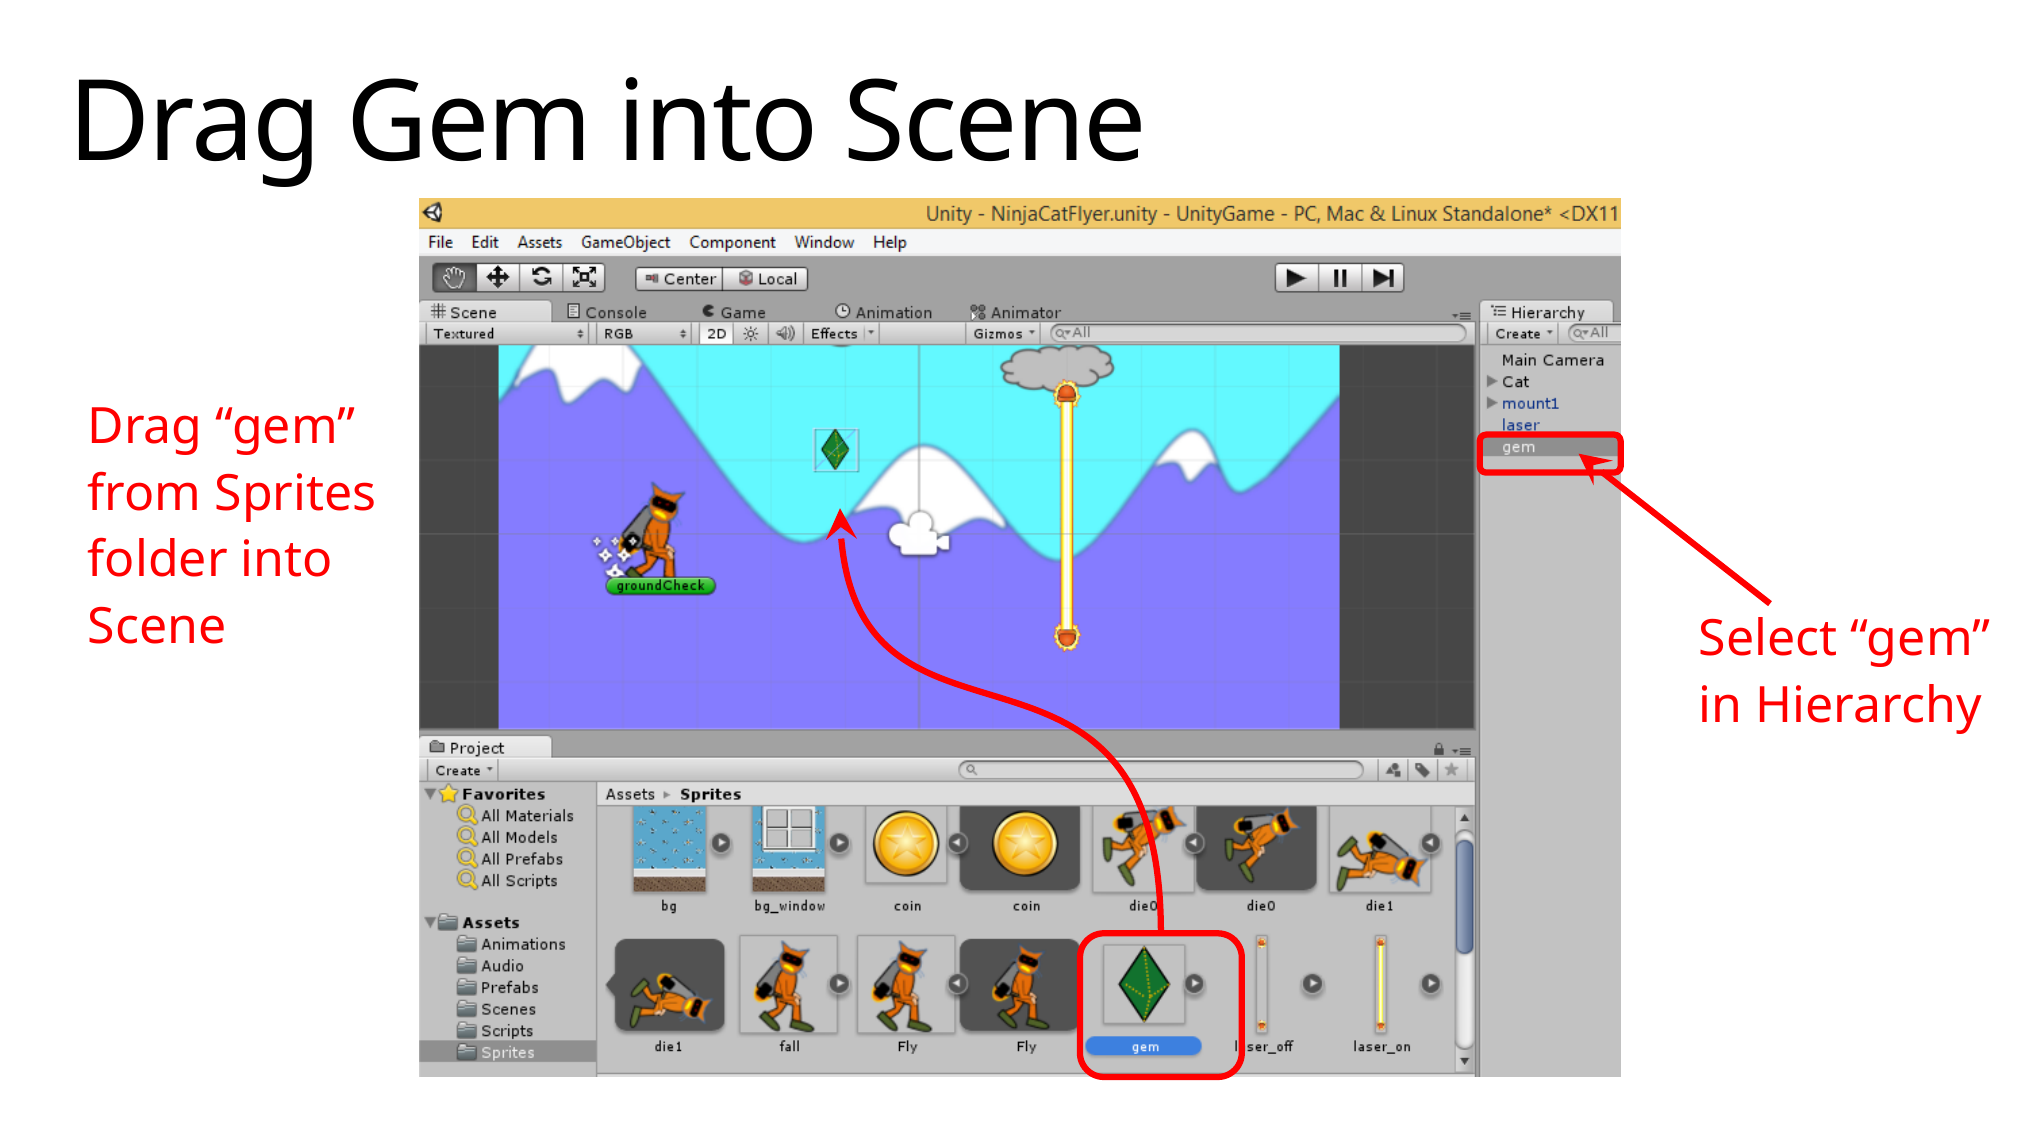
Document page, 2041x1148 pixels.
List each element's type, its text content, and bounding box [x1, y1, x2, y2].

text_box Select “gem” in Hierarchy [1668, 588, 2021, 758]
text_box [787, 559, 1214, 882]
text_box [1578, 453, 1771, 604]
title Drag Gem into Scene [45, 48, 1996, 199]
text_box Drag “gem” from Sprites folder into Scene [57, 376, 407, 678]
picture [419, 198, 1621, 1078]
